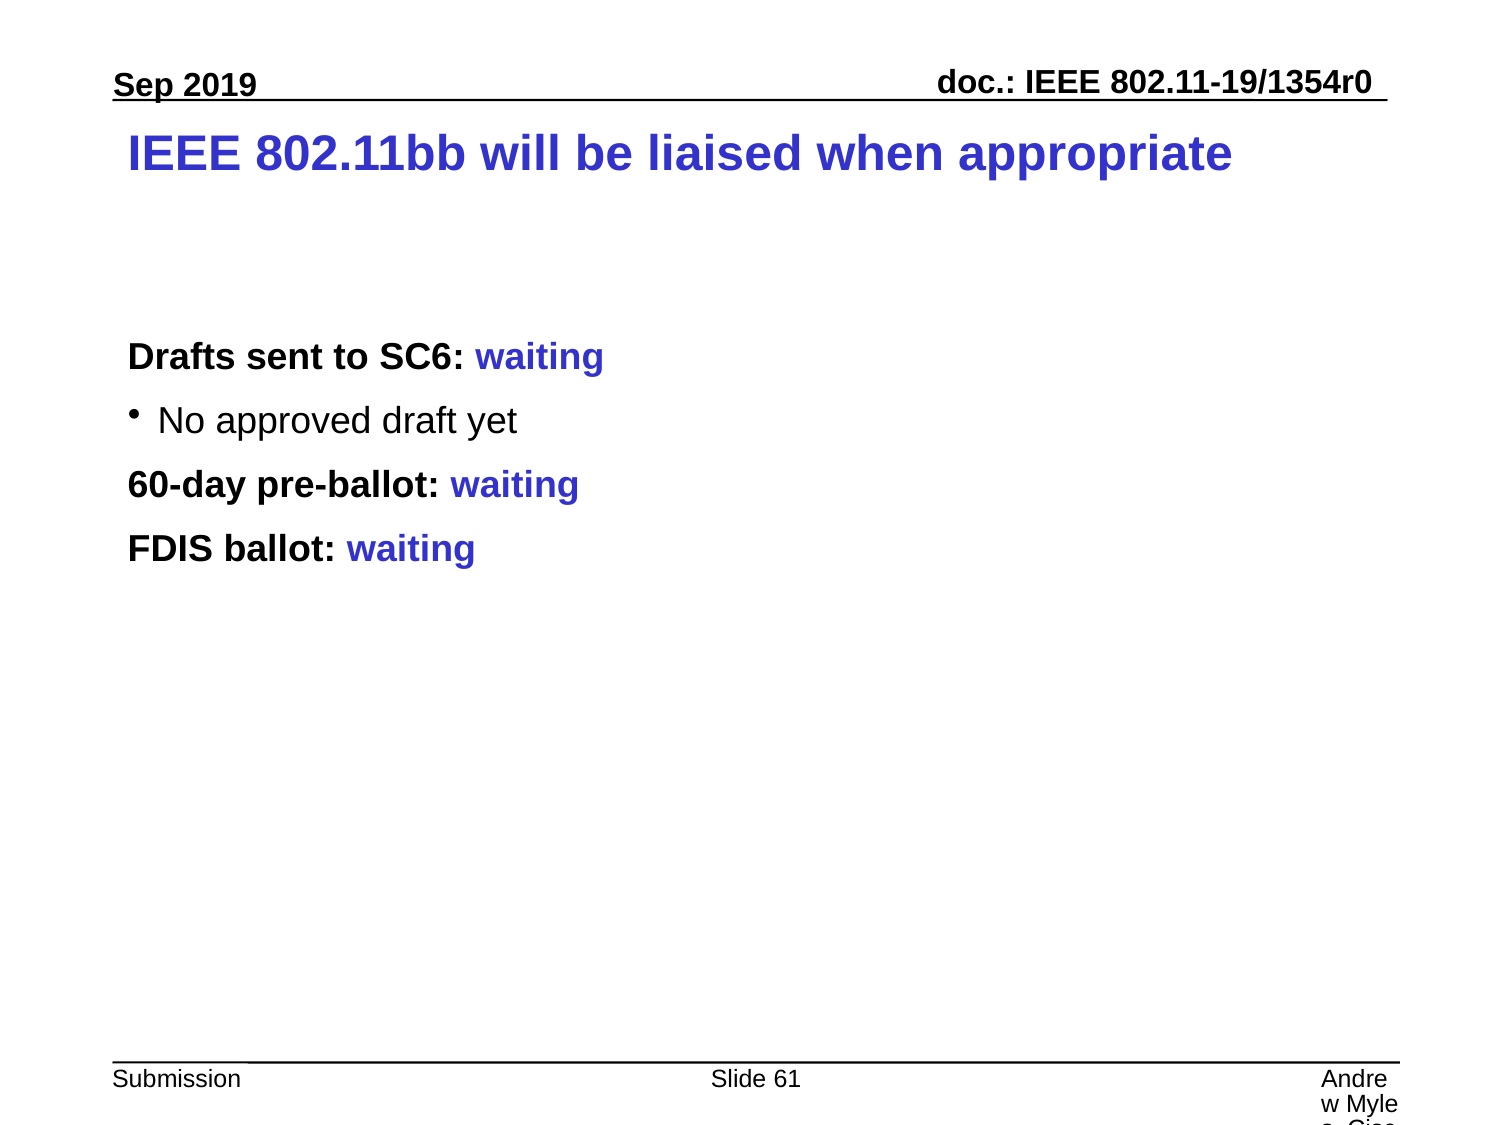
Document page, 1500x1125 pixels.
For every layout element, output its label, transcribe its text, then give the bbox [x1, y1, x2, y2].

list Drafts sent to SC6: waiting No approved draft yet 60-day pre-ballot: waiting FDIS ballot: waiting [112, 324, 1388, 1000]
footer Andrew Myles, Cisco [1320, 1061, 1402, 1093]
slide_number Slide 61 [709, 1061, 803, 1093]
title IEEE 802.11bb will be liaised when appropriate [112, 112, 1388, 288]
